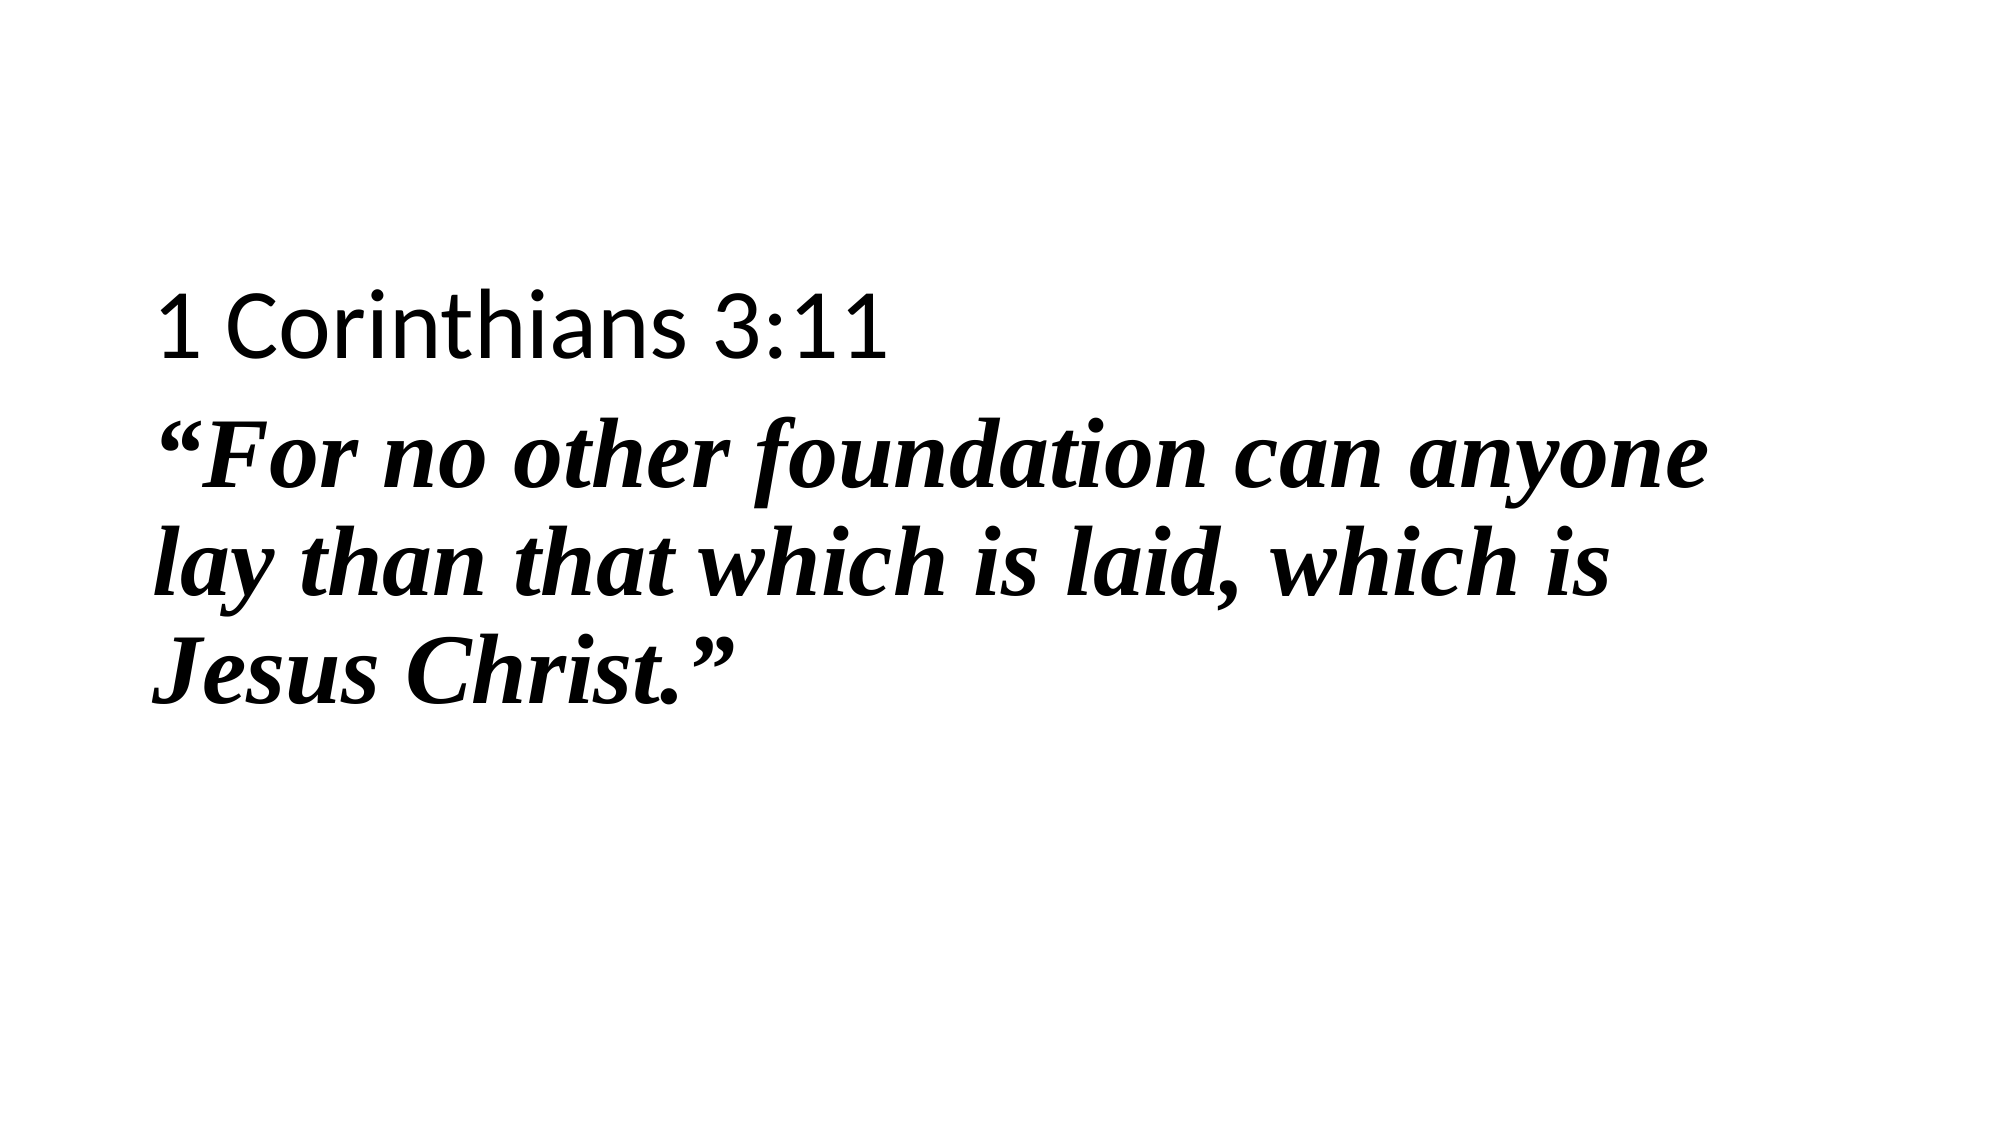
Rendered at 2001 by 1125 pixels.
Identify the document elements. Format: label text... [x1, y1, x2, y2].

list 1 Corinthians 3:11 “For no other foundation can anyone lay than that which is laid, which is Jesus Christ.” [137, 124, 1863, 1014]
